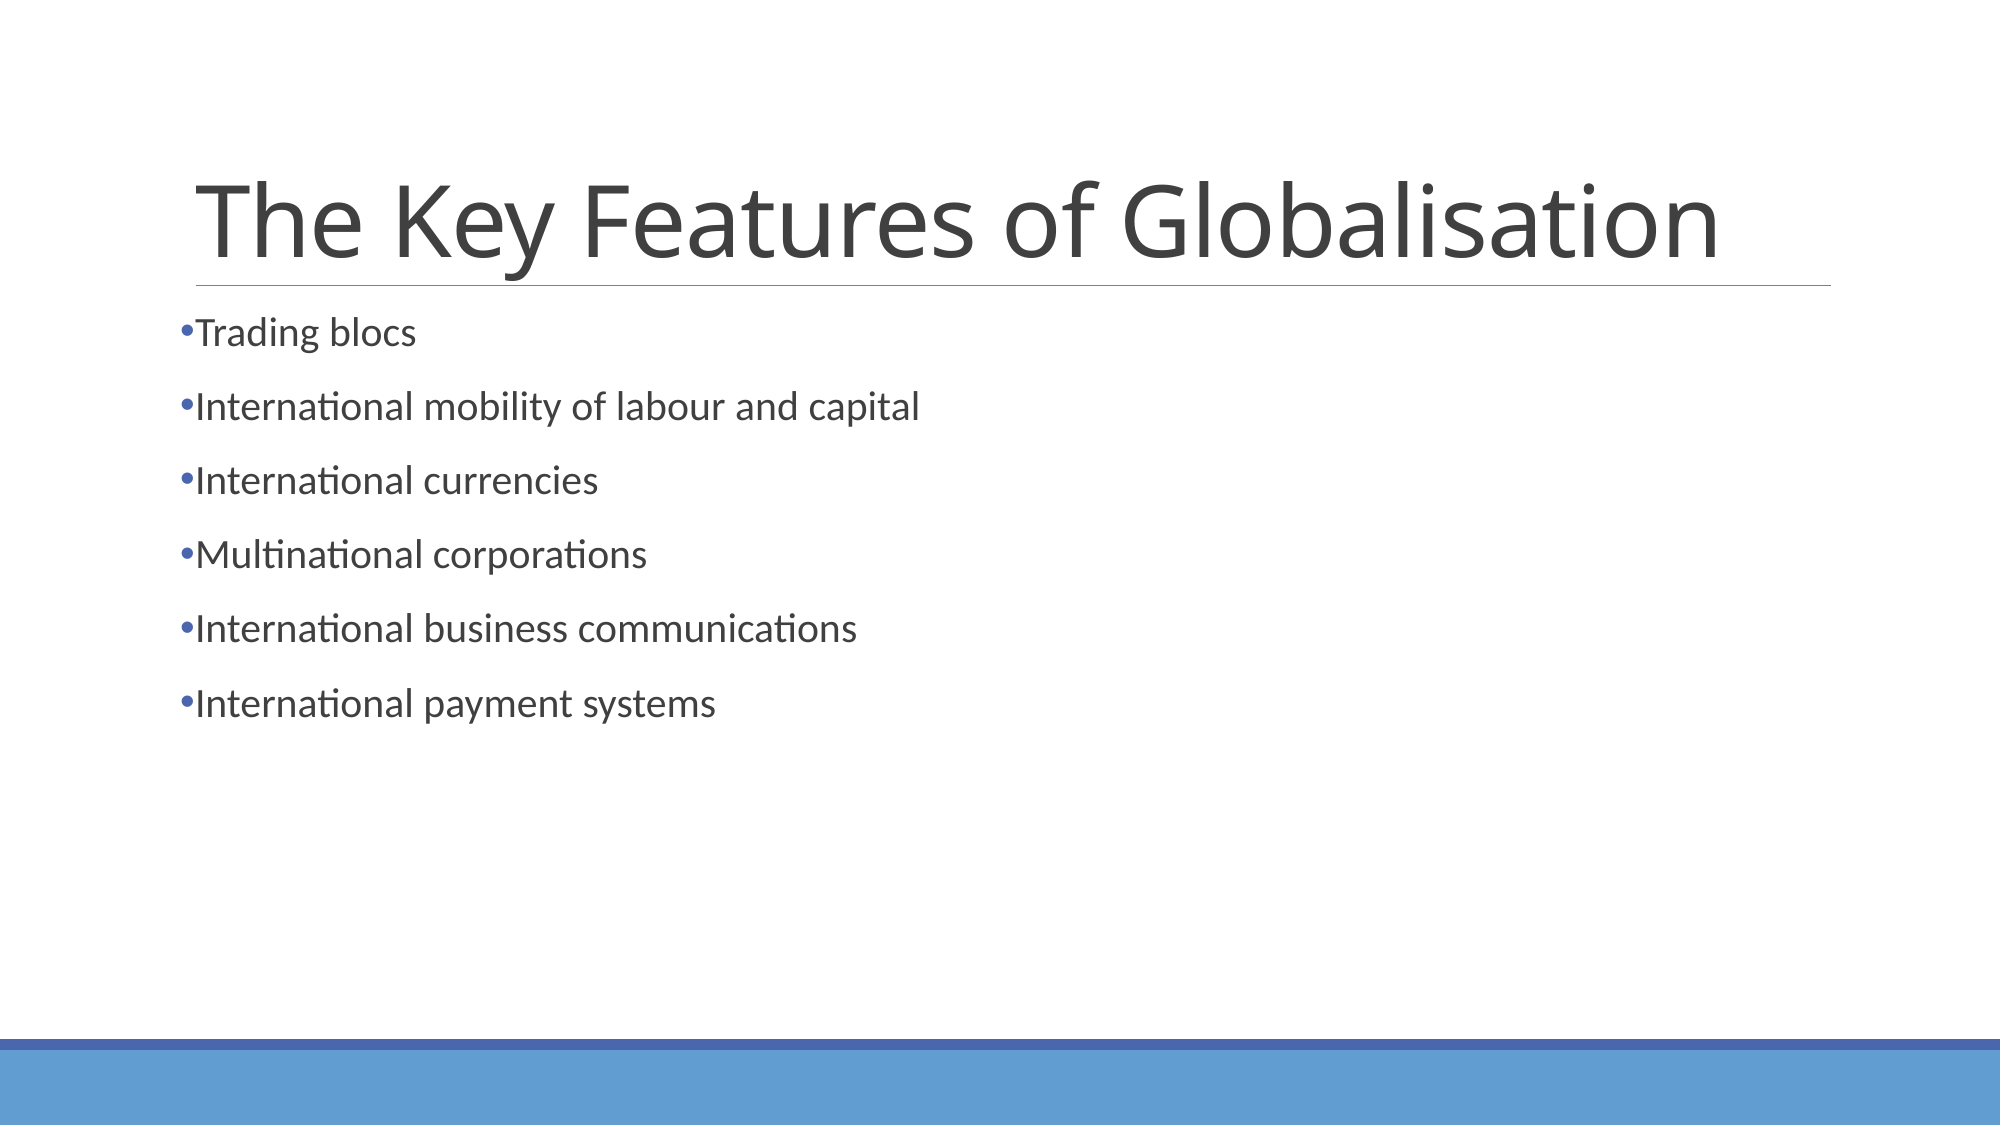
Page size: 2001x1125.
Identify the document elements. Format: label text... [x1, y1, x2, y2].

title The Key Features of Globalisation [180, 47, 1830, 285]
list Trading blocs International mobility of labour and capital International currencies Multinational corporations International business communications International payment systems [180, 302, 1830, 963]
